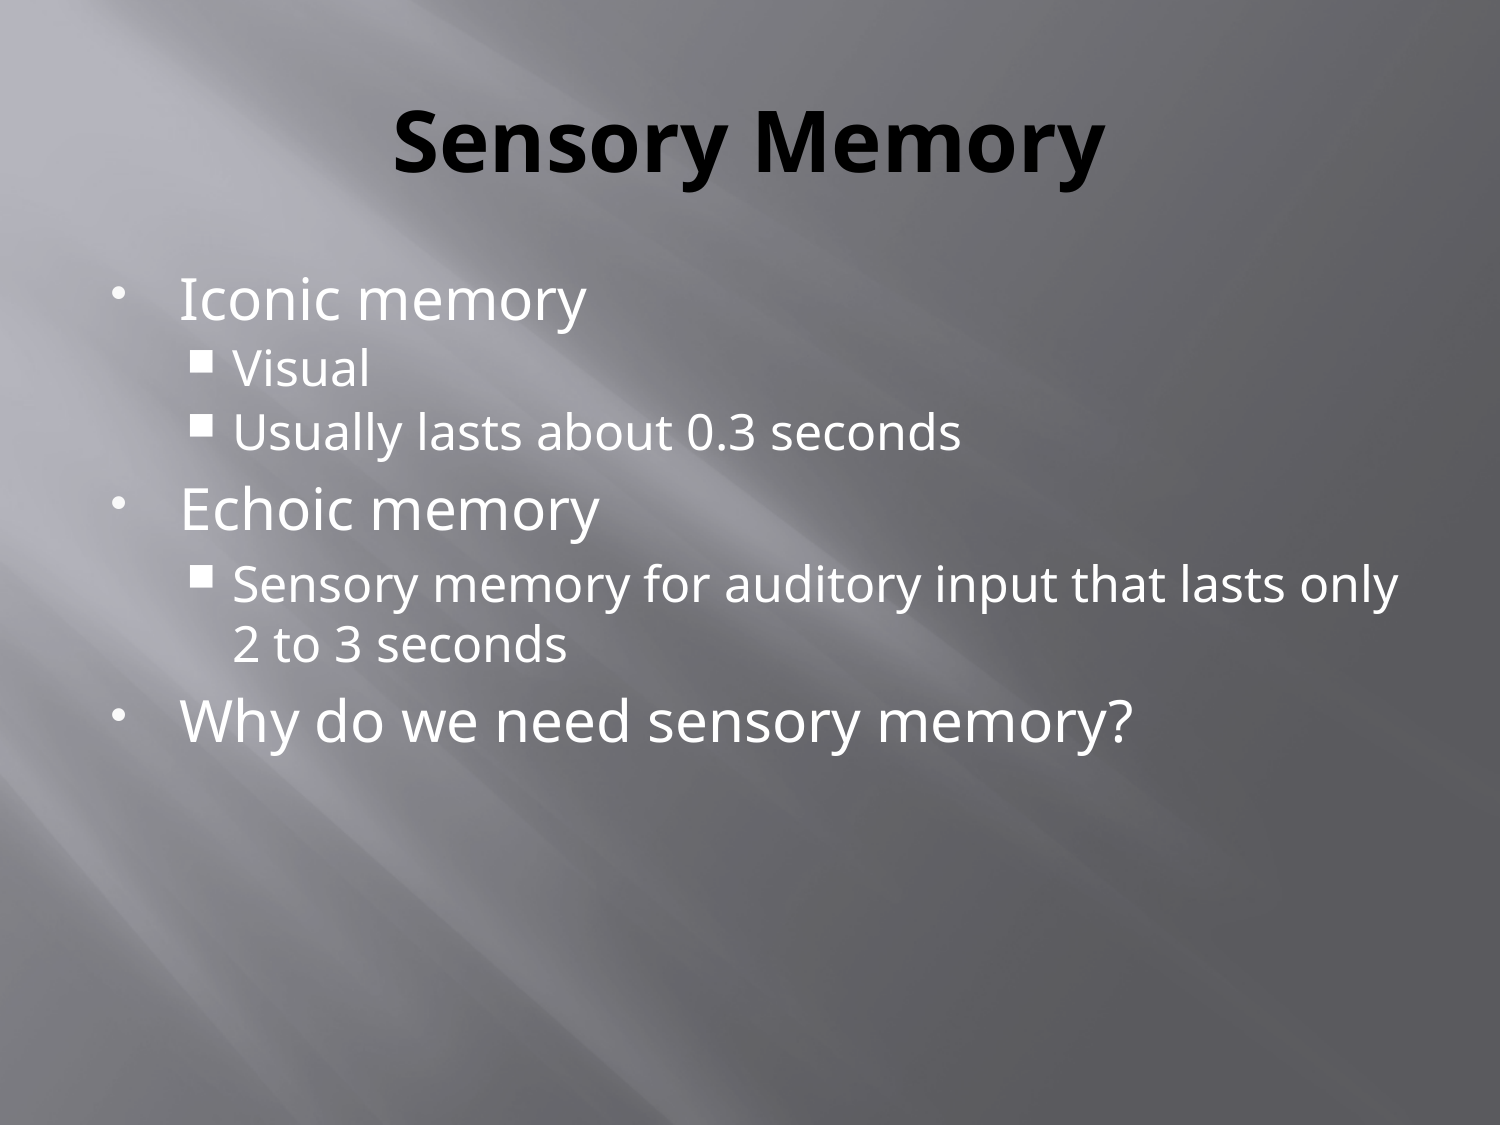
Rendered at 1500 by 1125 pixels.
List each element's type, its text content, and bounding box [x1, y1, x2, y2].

title Sensory Memory [75, 45, 1425, 233]
list Iconic memory Visual Usually lasts about 0.3 seconds Echoic memory Sensory memory for auditory input that lasts only 2 to 3 seconds Why do we need sensory memory? [75, 262, 1425, 1035]
